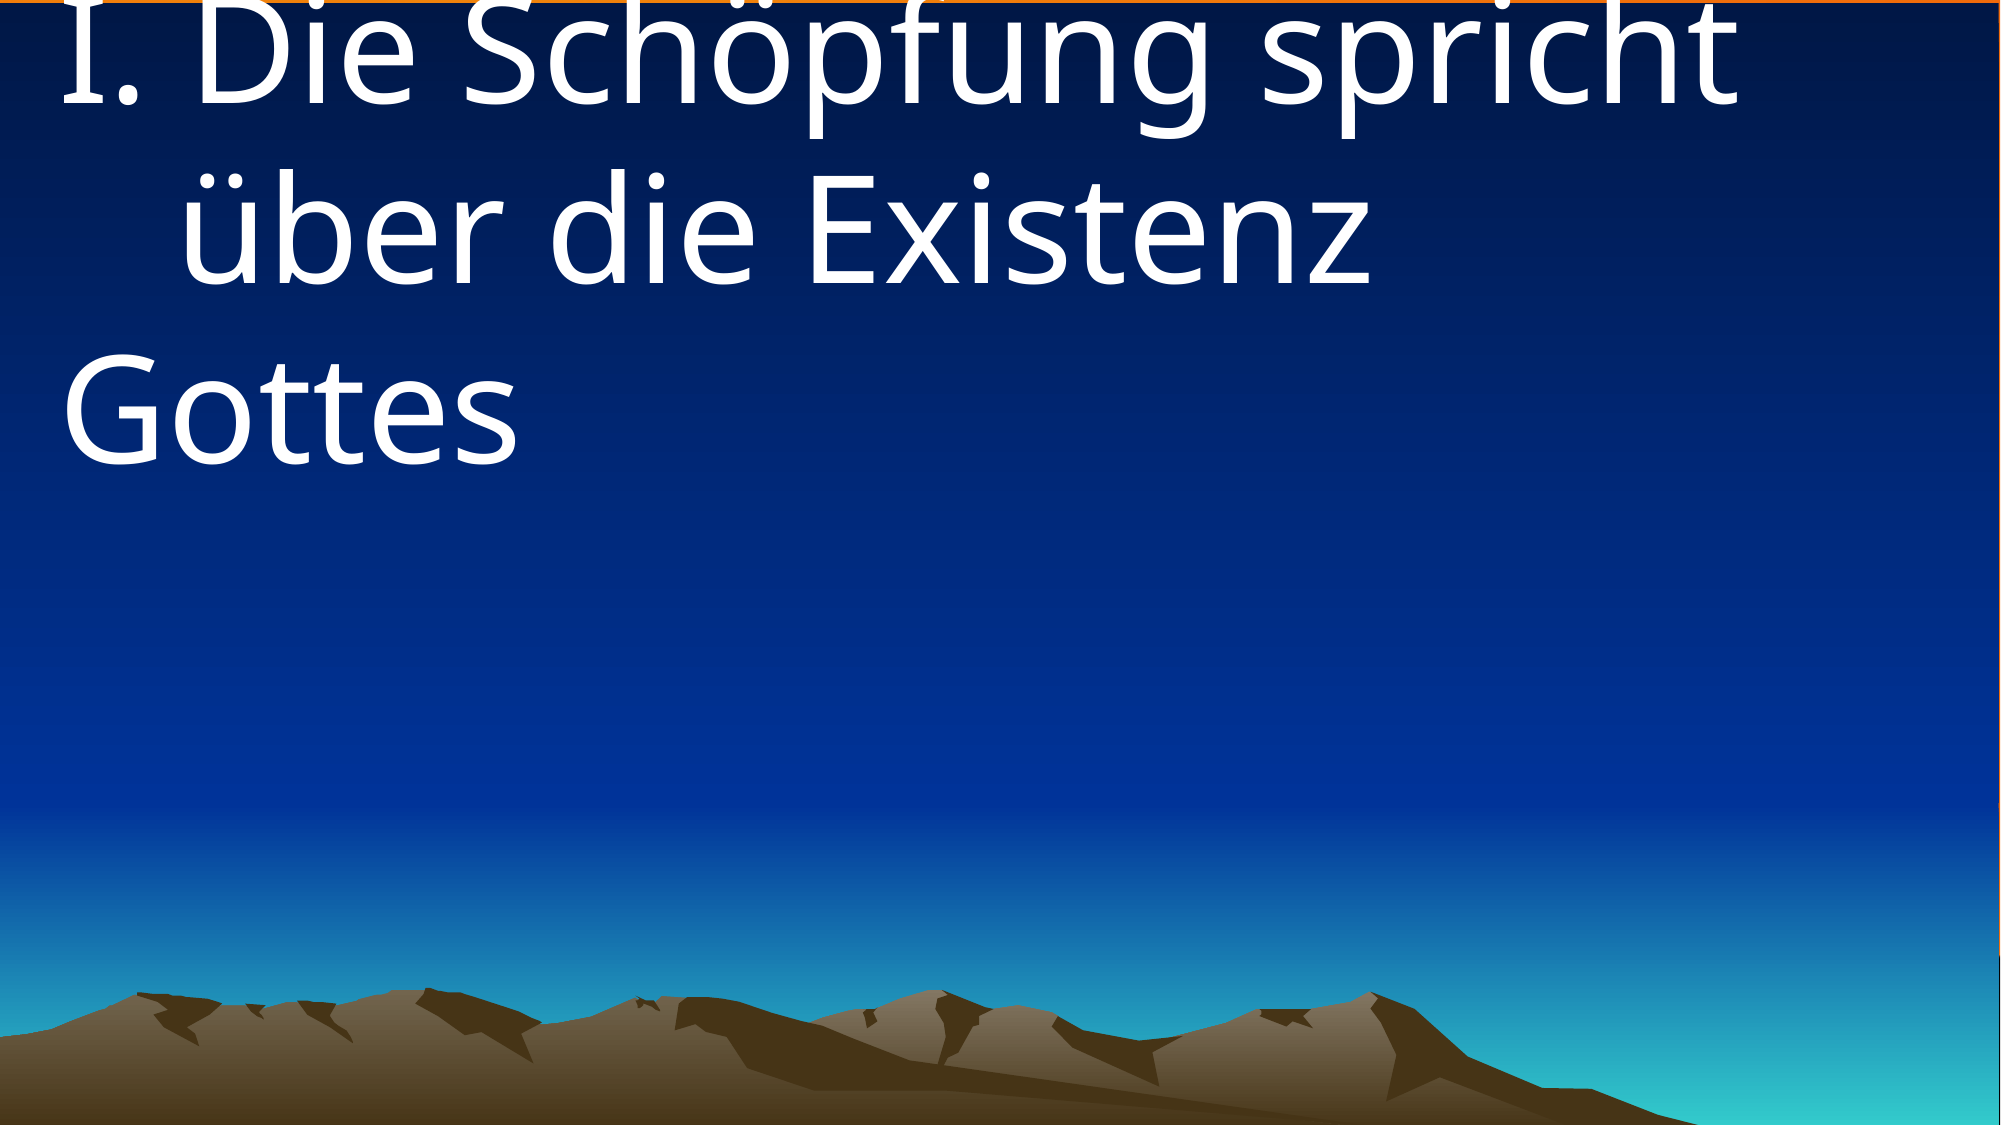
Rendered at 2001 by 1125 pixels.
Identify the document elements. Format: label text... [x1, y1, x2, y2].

title I. Die Schöpfung spricht über die Existenz Gottes [43, 0, 1875, 502]
picture [1875, 0, 2001, 1125]
